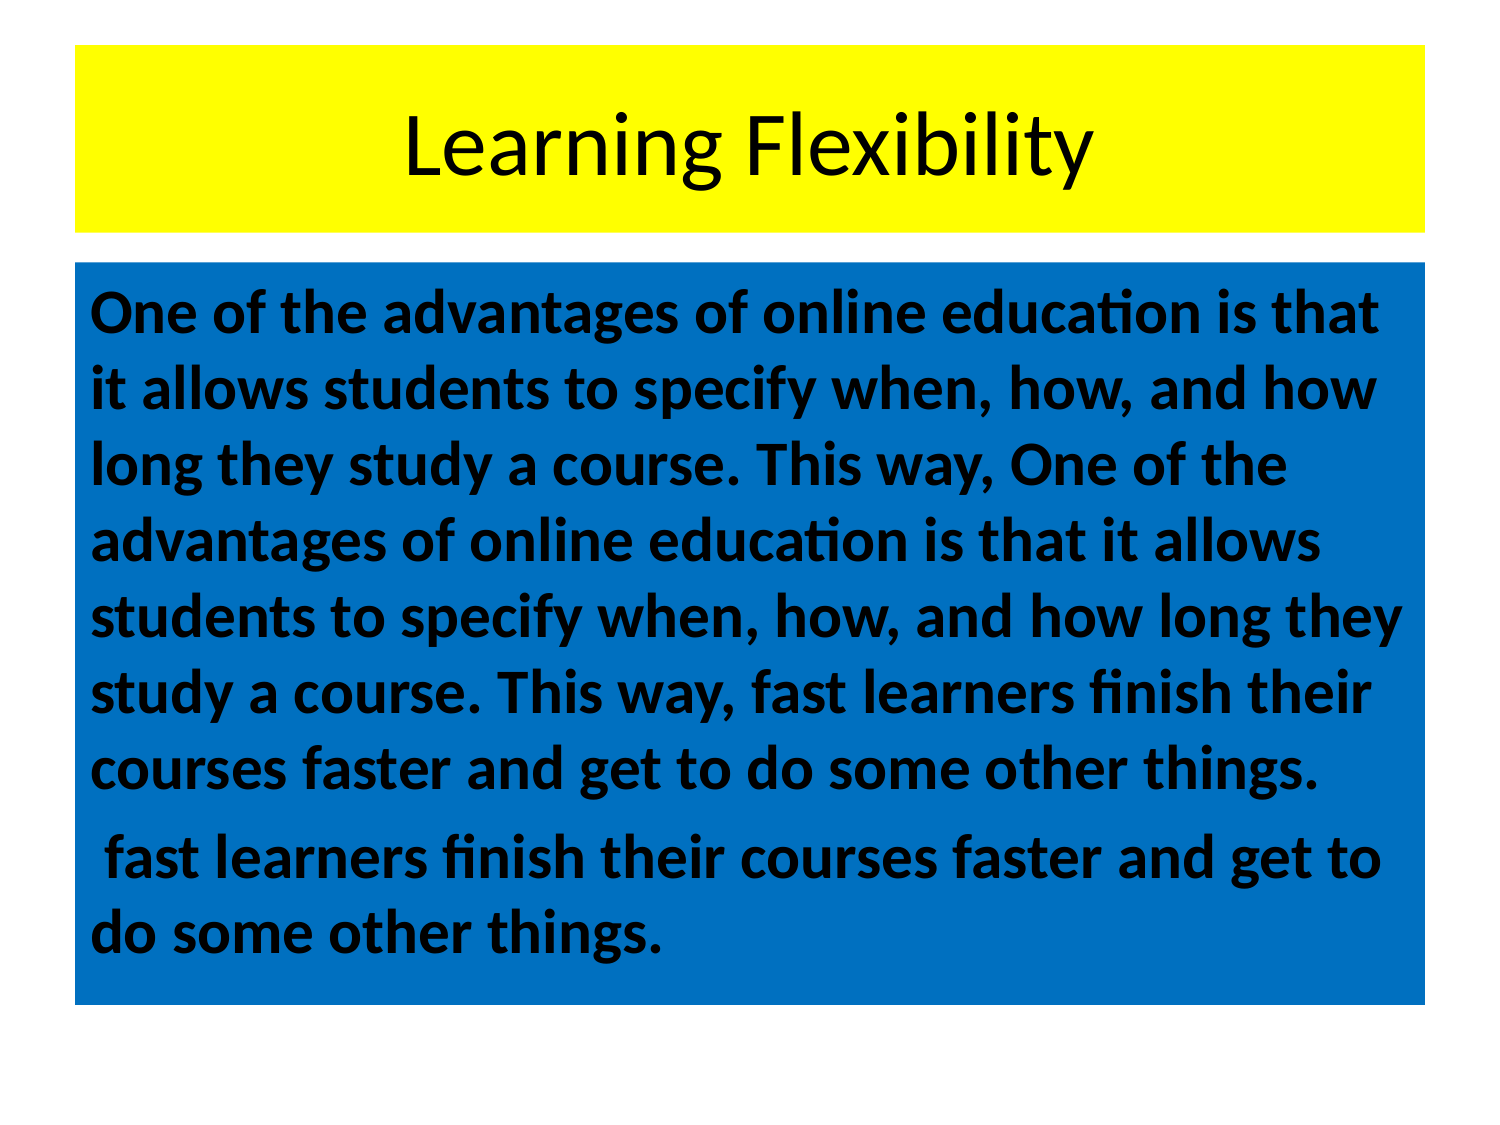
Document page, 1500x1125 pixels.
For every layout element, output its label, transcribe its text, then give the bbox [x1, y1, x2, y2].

list One of the advantages of online education is that it allows students to specify when, how, and how long they study a course. This way, One of the advantages of online education is that it allows students to specify when, how, and how long they study a course. This way, fast learners finish their courses faster and get to do some other things. fast learners finish their courses faster and get to do some other things. [75, 262, 1425, 1005]
title Learning Flexibility [75, 45, 1425, 233]
